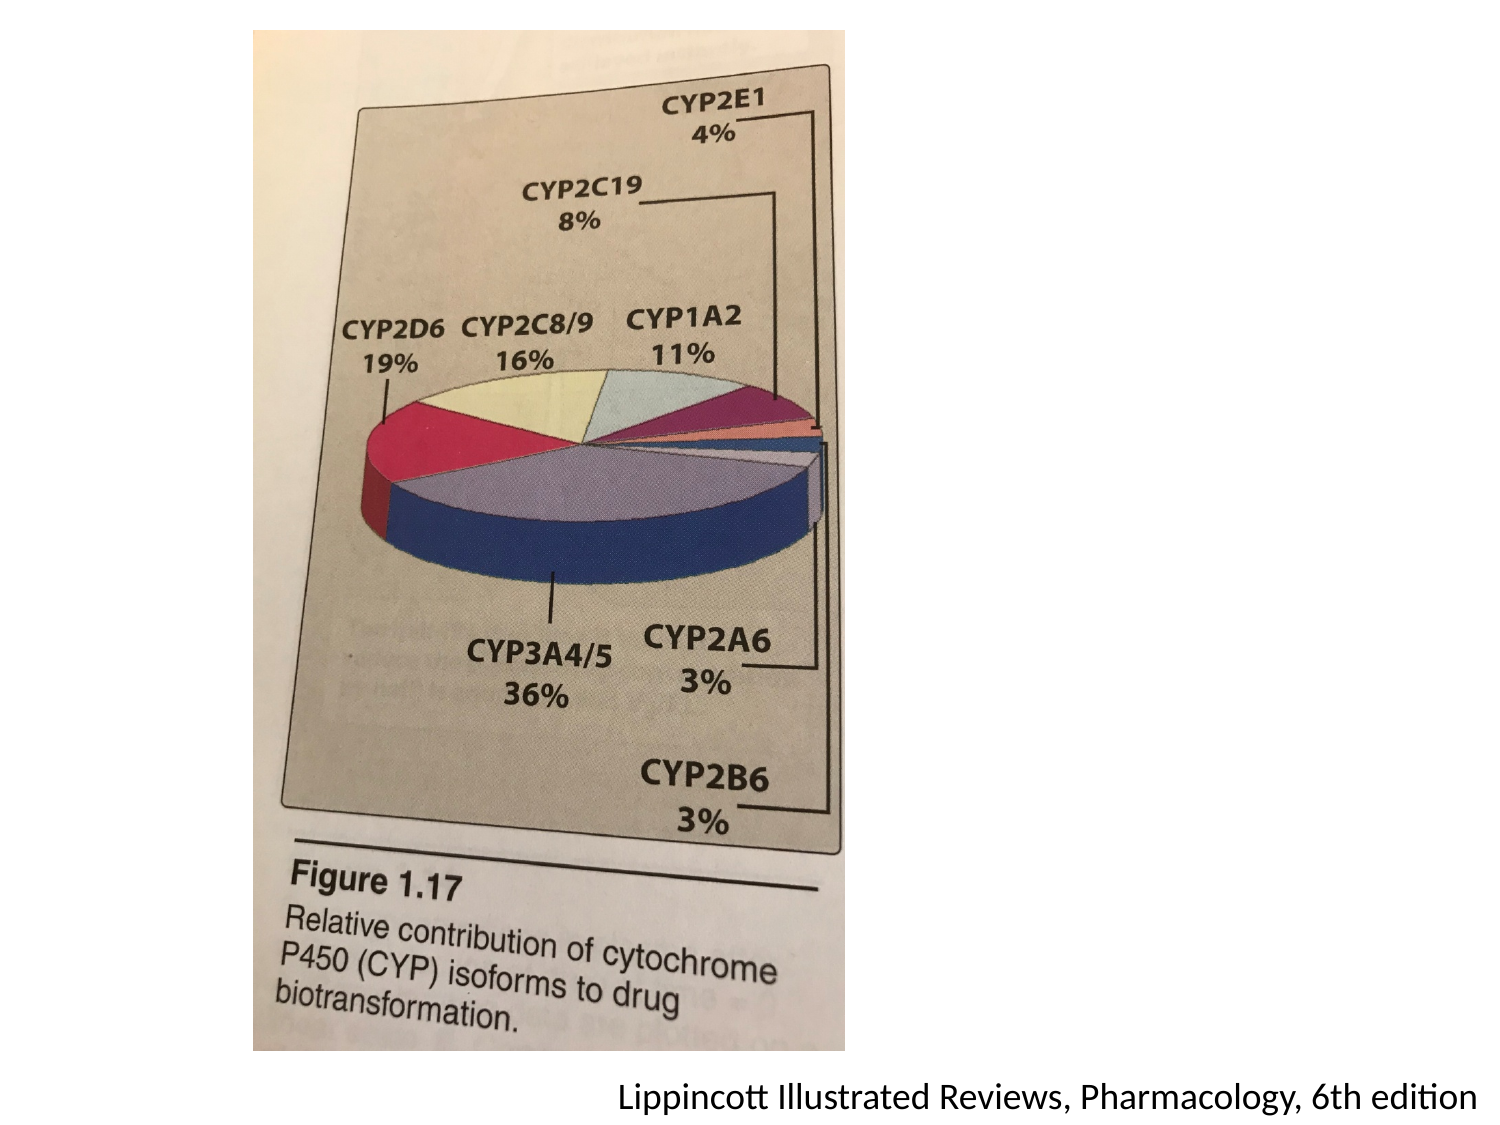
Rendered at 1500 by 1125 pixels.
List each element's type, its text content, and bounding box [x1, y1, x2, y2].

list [253, 30, 845, 1051]
text_box Lippincott Illustrated Reviews, Pharmacology, 6th edition [603, 1064, 1495, 1125]
